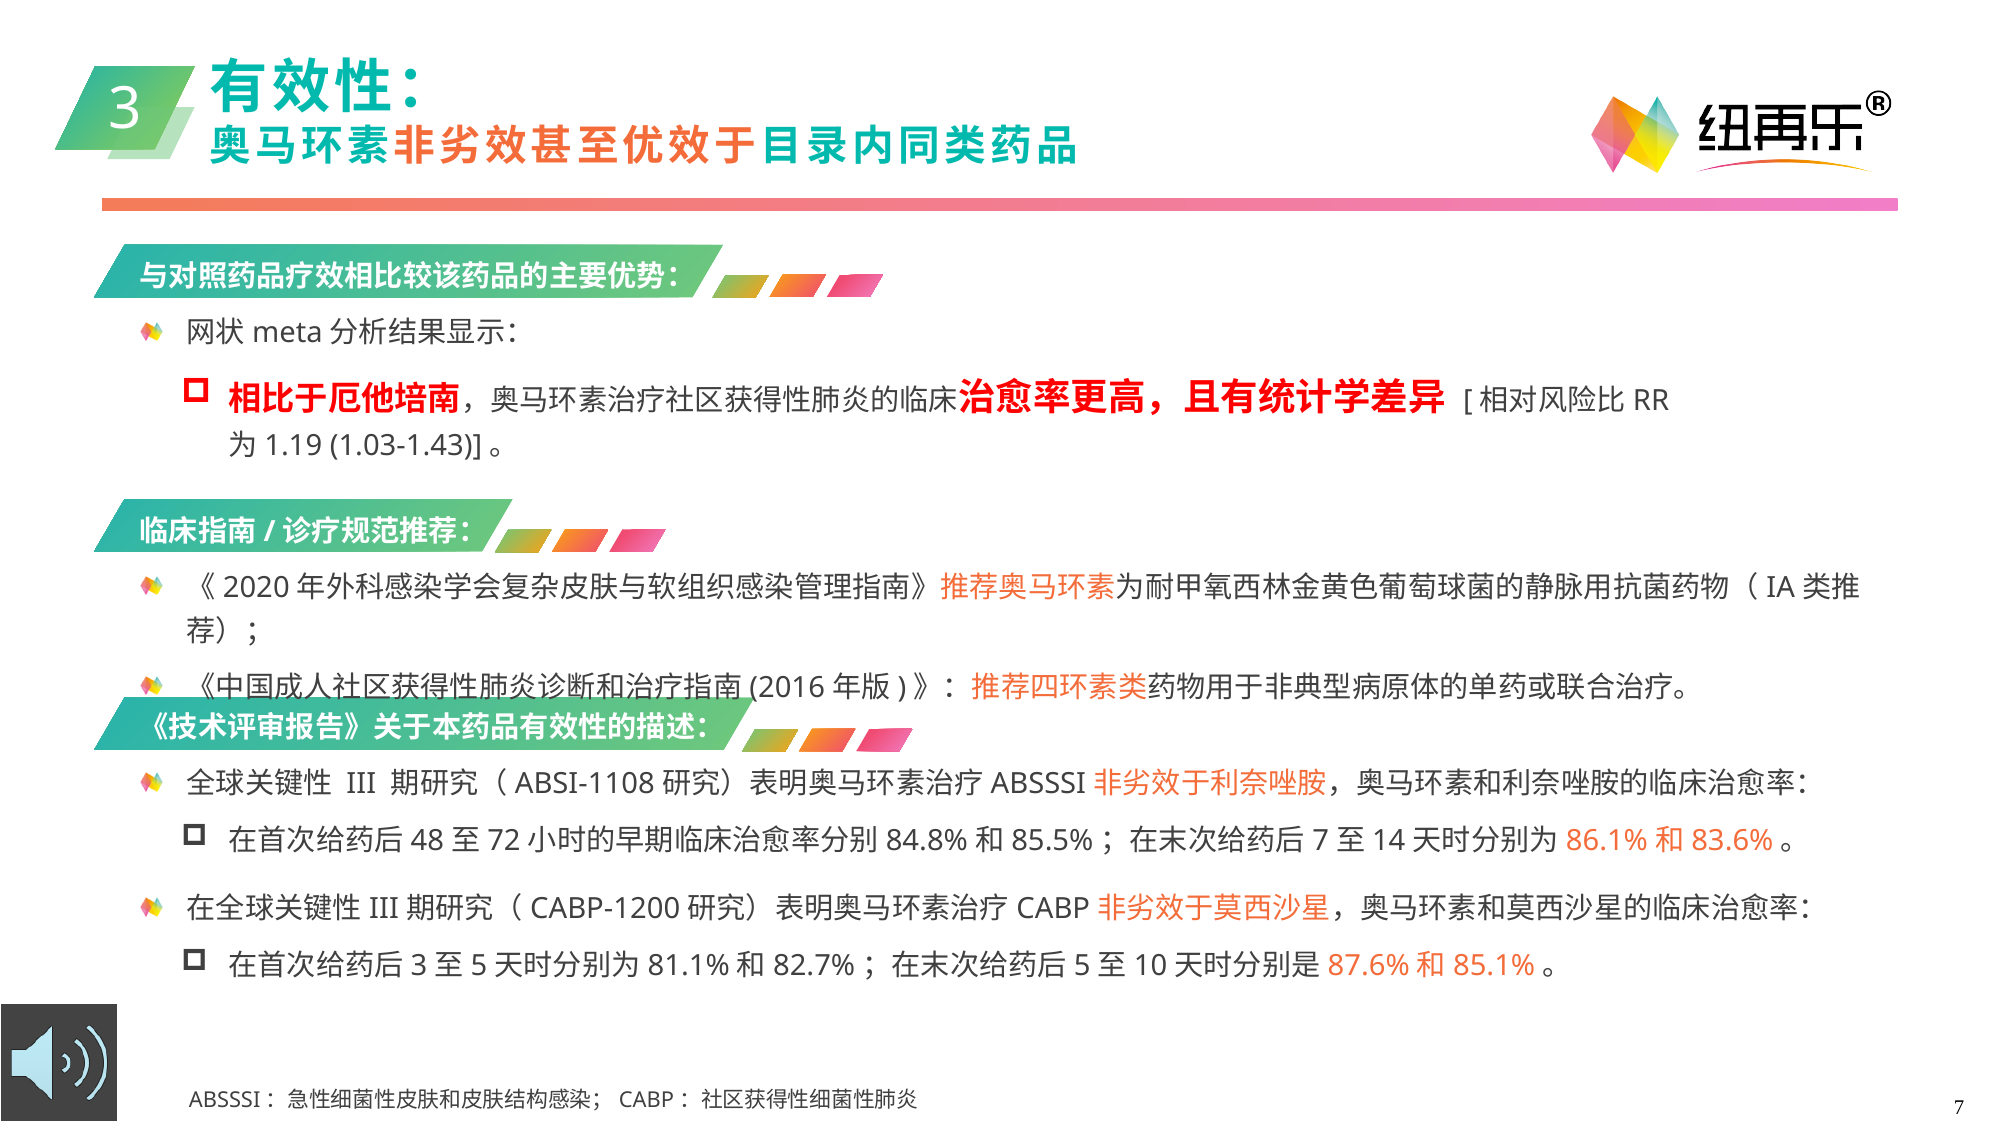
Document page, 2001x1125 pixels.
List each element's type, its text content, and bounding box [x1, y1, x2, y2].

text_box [741, 728, 913, 752]
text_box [494, 529, 666, 553]
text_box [712, 274, 884, 298]
slide_number 7 [1938, 1085, 2000, 1125]
picture [0, 1003, 119, 1122]
text_box 与对照药品疗效相比较该药品的主要优势： 网状meta分析结果显示： 相比于厄他培南，奥马环素治疗社区获得性肺炎的临床治愈率更高，且有统计学差异 [相对风险比RR为1.19 (1.03-1.43)]。 [124, 241, 1697, 469]
picture [139, 321, 163, 342]
picture [139, 896, 163, 918]
picture [139, 771, 163, 793]
title 有效性： 奥马环素非劣效甚至优效于目录内同类药品 [194, 29, 1875, 189]
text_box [55, 62, 195, 160]
picture [1875, 68, 1898, 181]
text_box [94, 245, 124, 298]
picture [139, 675, 163, 692]
text_box [94, 698, 124, 750]
picture [139, 575, 163, 596]
text_box 《技术评审报告》关于本药品有效性的描述： 全球关键性 III 期研究（ABSI-1108研究）表明奥马环素治疗ABSSSI非劣效于利奈唑胺，奥马环素和利奈唑胺的临床治愈率： 在首次给药后48至72小时的早期临床治愈率分别84.8%和85.5%；在末次给药后7至14天时分别为86.1%和83.6%。 在全球关键性III期研究（CABP-1200研究）表明奥马环素治疗CABP非劣效于莫西沙星，奥马环素和莫西沙星的临床治愈率： 在首次给药后3至5天时分别为81.1%和82.7%；在末次给药后5至10天时分别是87.6%和85.1%。 [124, 692, 1864, 989]
text_box ABSSSI：急性细菌性皮肤和皮肤结构感染；CABP：社区获得性细菌性肺炎 [174, 1078, 1758, 1120]
text_box [94, 500, 124, 552]
text_box 临床指南/诊疗规范推荐： 《2020年外科感染学会复杂皮肤与软组织感染管理指南》推荐奥马环素为耐甲氧西林金黄色葡萄球菌的静脉用抗菌药物（IA类推荐）； 《中国成人社区获得性肺炎诊断和治疗指南(2016年版)》：推荐四环素类药物用于非典型病原体的单药或联合治疗。 [124, 495, 1910, 711]
